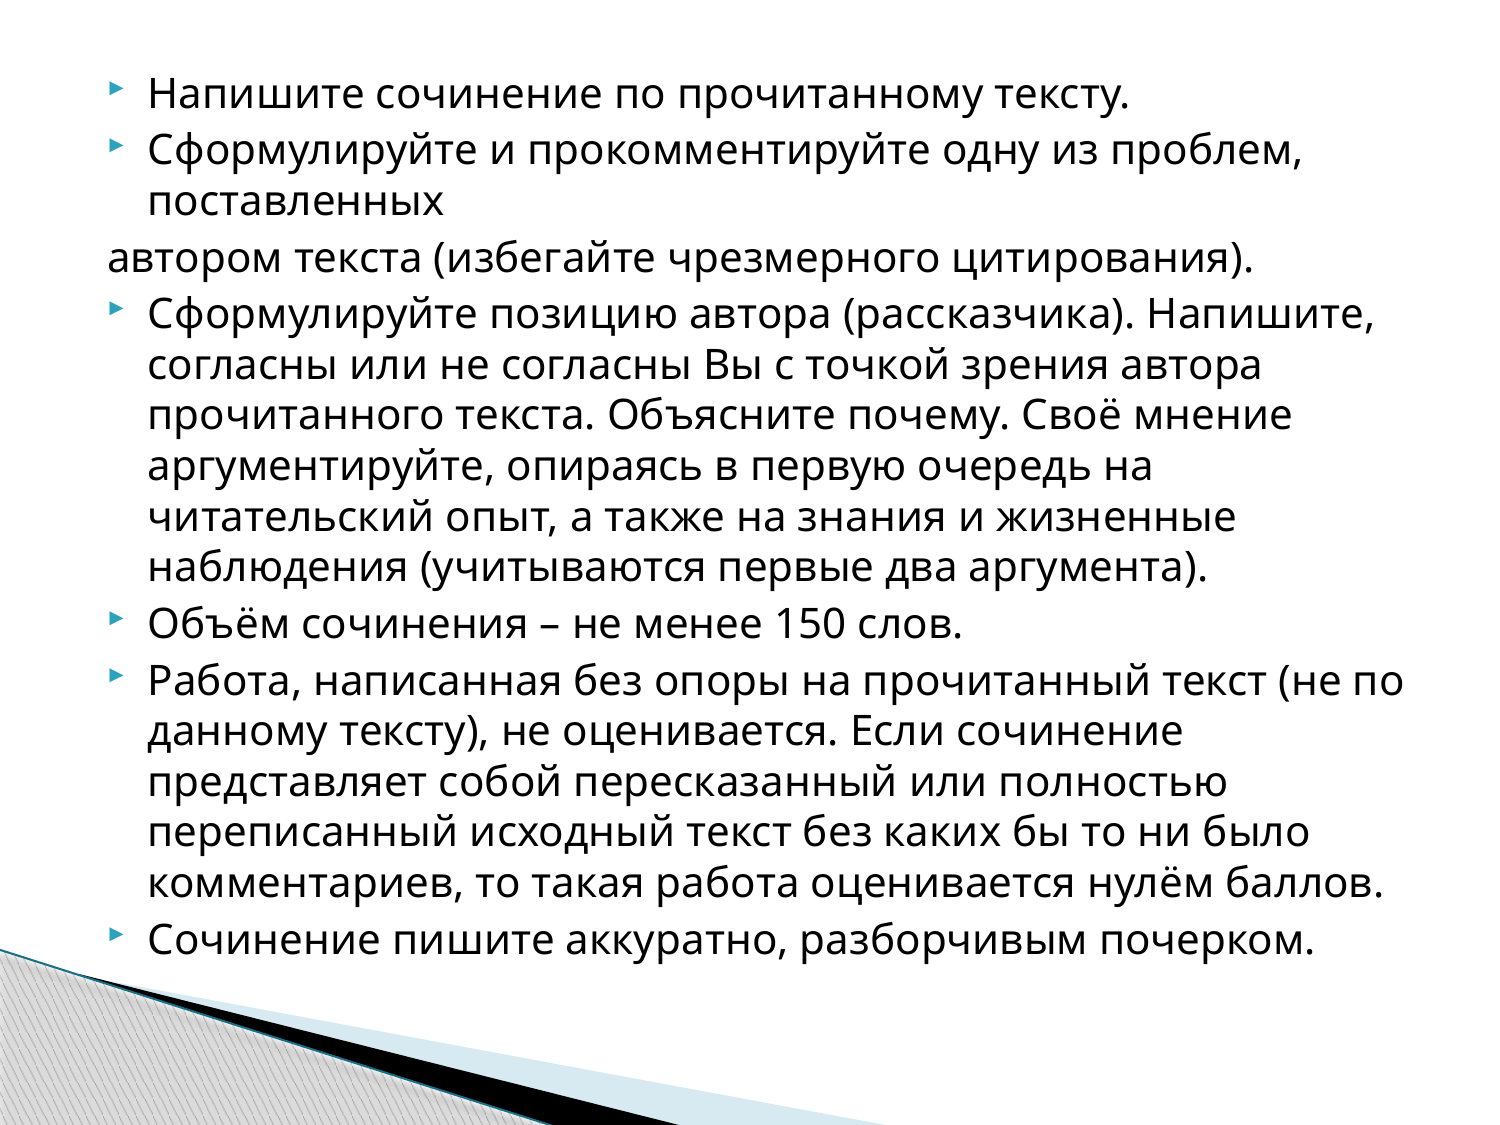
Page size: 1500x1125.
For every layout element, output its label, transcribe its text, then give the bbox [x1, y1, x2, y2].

list Напишите сочинение по прочитанному тексту. Сформулируйте и прокомментируйте одну из проблем, поставленных автором текста (избегайте чрезмерного цитирования). Сформулируйте позицию автора (рассказчика). Напишите, согласны или не согласны Вы с точкой зрения автора прочитанного текста. Объясните почему. Своё мнение аргументируйте, опираясь в первую очередь на читательский опыт, а также на знания и жизненные наблюдения (учитываются первые два аргумента). Объём сочинения – не менее 150 слов. Работа, написанная без опоры на прочитанный текст (не по данному тексту), не оценивается. Если сочинение представляет собой пересказанный или полностью переписанный исходный текст без каких бы то ни было комментариев, то такая работа оценивается нулём баллов. Сочинение пишите аккуратно, разборчивым почерком. [75, 58, 1425, 986]
